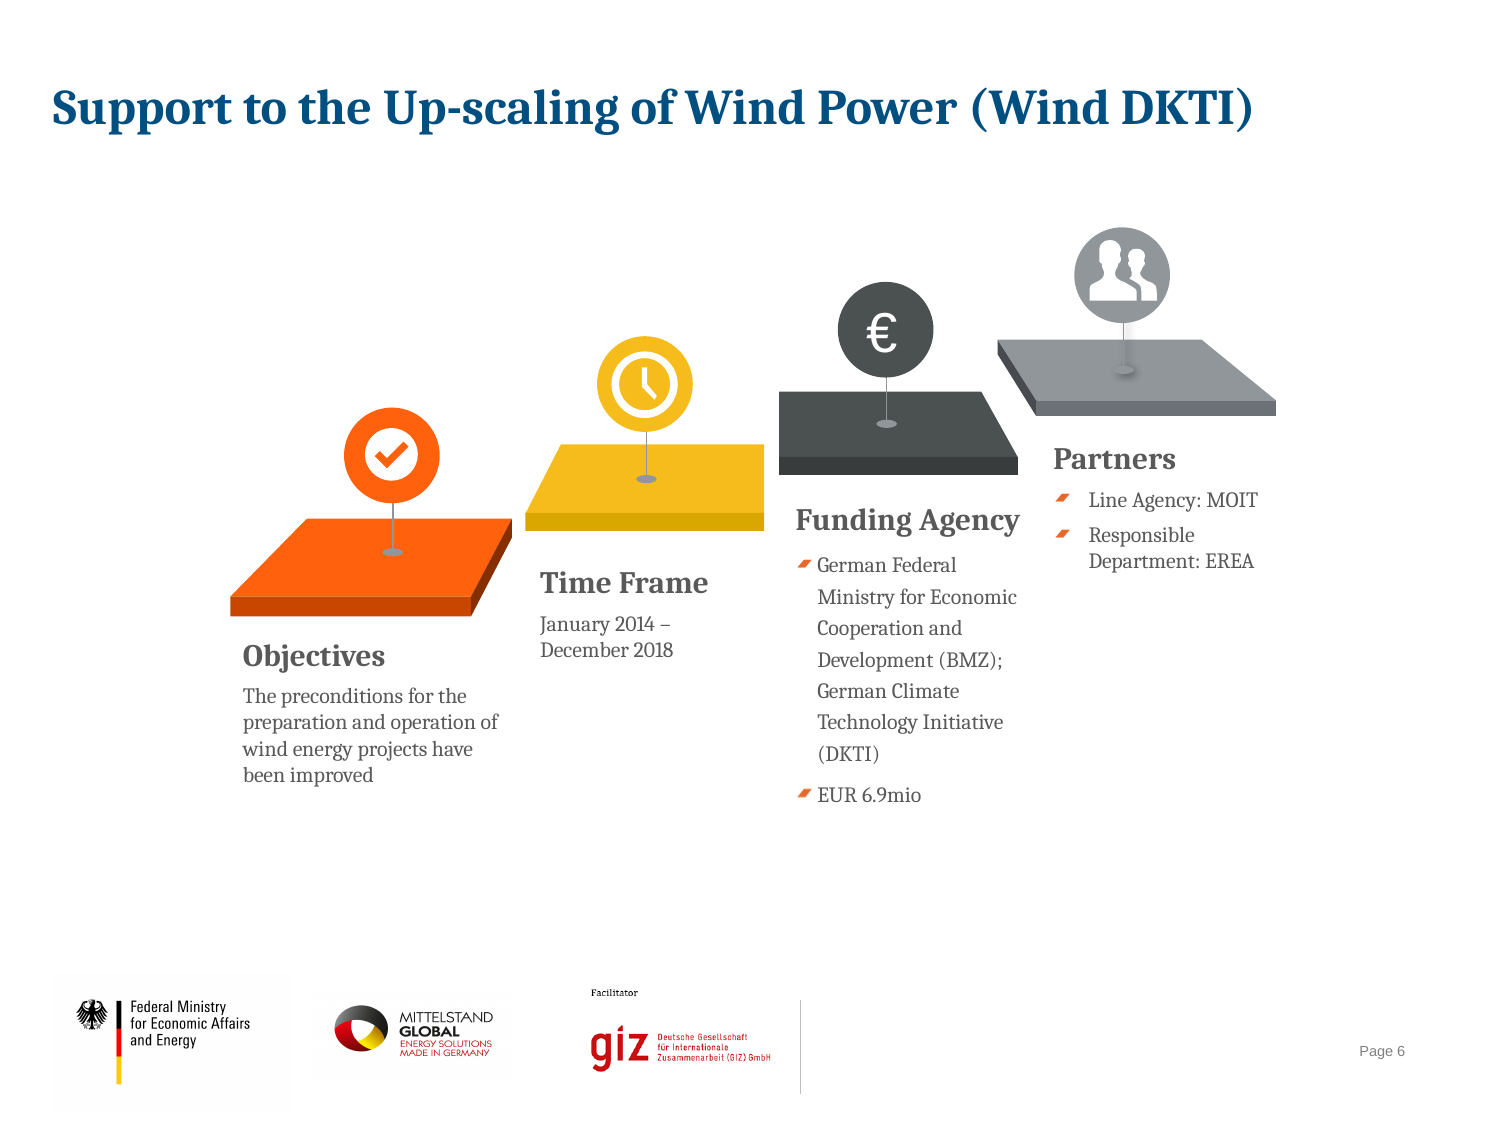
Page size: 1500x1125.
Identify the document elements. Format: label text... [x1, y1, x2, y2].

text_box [611, 351, 679, 419]
picture [53, 973, 290, 1112]
picture [309, 989, 518, 1083]
picture [572, 981, 813, 1094]
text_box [229, 227, 1308, 898]
title Support to the Up-scaling of Wind Power (Wind DKTI) [38, 54, 1462, 149]
footer Page 6 [844, 1035, 1420, 1095]
